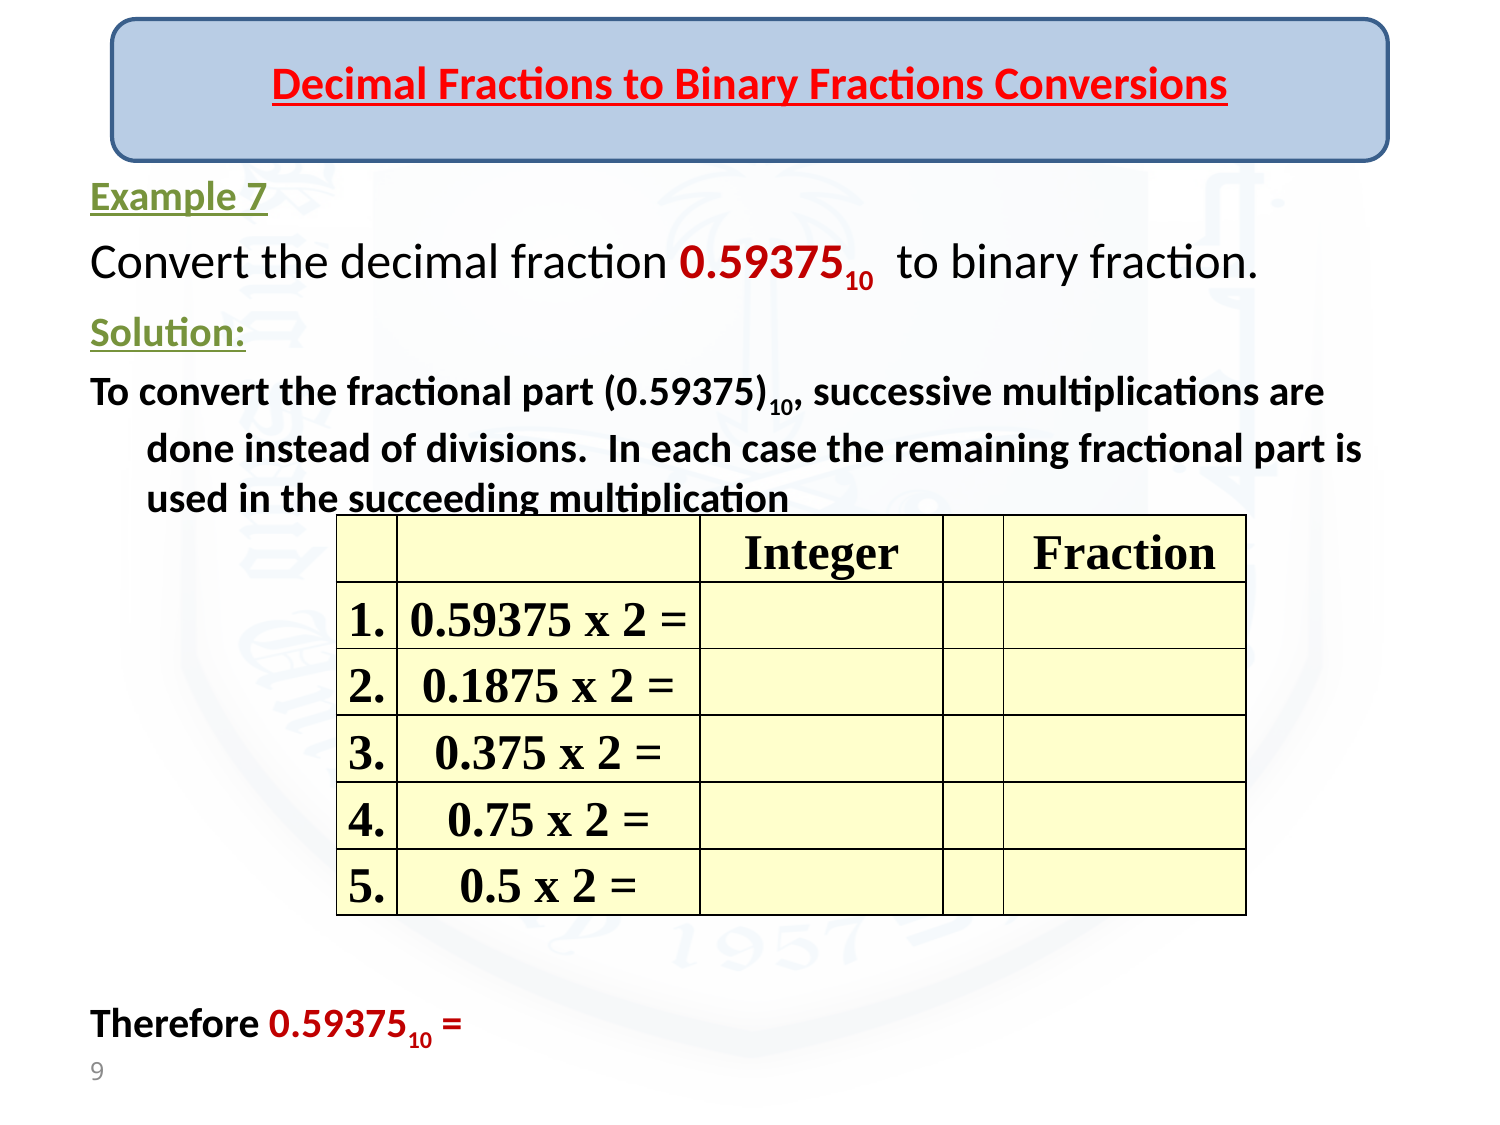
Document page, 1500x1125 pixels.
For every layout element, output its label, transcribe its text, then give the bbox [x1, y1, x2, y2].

title Decimal Fractions to Binary Fractions Conversions [75, 45, 1425, 161]
table_cell [1004, 583, 1245, 648]
table_cell 5. [337, 850, 396, 914]
slide_number 9 [75, 1042, 425, 1103]
list Example 7 Convert the decimal fraction 0.5937510 to binary fraction. Solution: To convert the fractional part (0.59375)10, successive multiplications are done instead of divisions. In each case the remaining fractional part is used in the succeeding multiplication Therefore 0.5937510 = [75, 161, 1425, 1094]
table_header Integer [701, 516, 942, 581]
table_cell [1004, 783, 1245, 848]
table_cell [701, 716, 942, 781]
table_cell 0.75 x 2 = [398, 783, 699, 848]
table_cell 1. [337, 583, 396, 648]
table_cell [701, 649, 942, 714]
table_cell [701, 583, 942, 648]
table_cell [1004, 649, 1245, 714]
table_header [944, 516, 1003, 581]
table_cell [1004, 850, 1245, 914]
table_header Fraction [1004, 516, 1245, 581]
table_cell 0.375 x 2 = [398, 716, 699, 781]
table_cell [701, 783, 942, 848]
table_header [398, 516, 699, 581]
table_cell [701, 850, 942, 914]
table_cell [944, 716, 1003, 781]
table_cell 0.59375 x 2 = [398, 583, 699, 648]
table_cell [944, 583, 1003, 648]
text_box [109, 16, 1390, 45]
table_cell 3. [337, 716, 396, 781]
table_cell [1004, 716, 1245, 781]
table_cell 4. [337, 783, 396, 848]
table_header [337, 516, 396, 581]
table_cell 2. [337, 649, 396, 714]
table_cell 0.5 x 2 = [398, 850, 699, 914]
table_cell [944, 850, 1003, 914]
table_cell [944, 783, 1003, 848]
table_cell 0.1875 x 2 = [398, 649, 699, 714]
table_cell [944, 649, 1003, 714]
